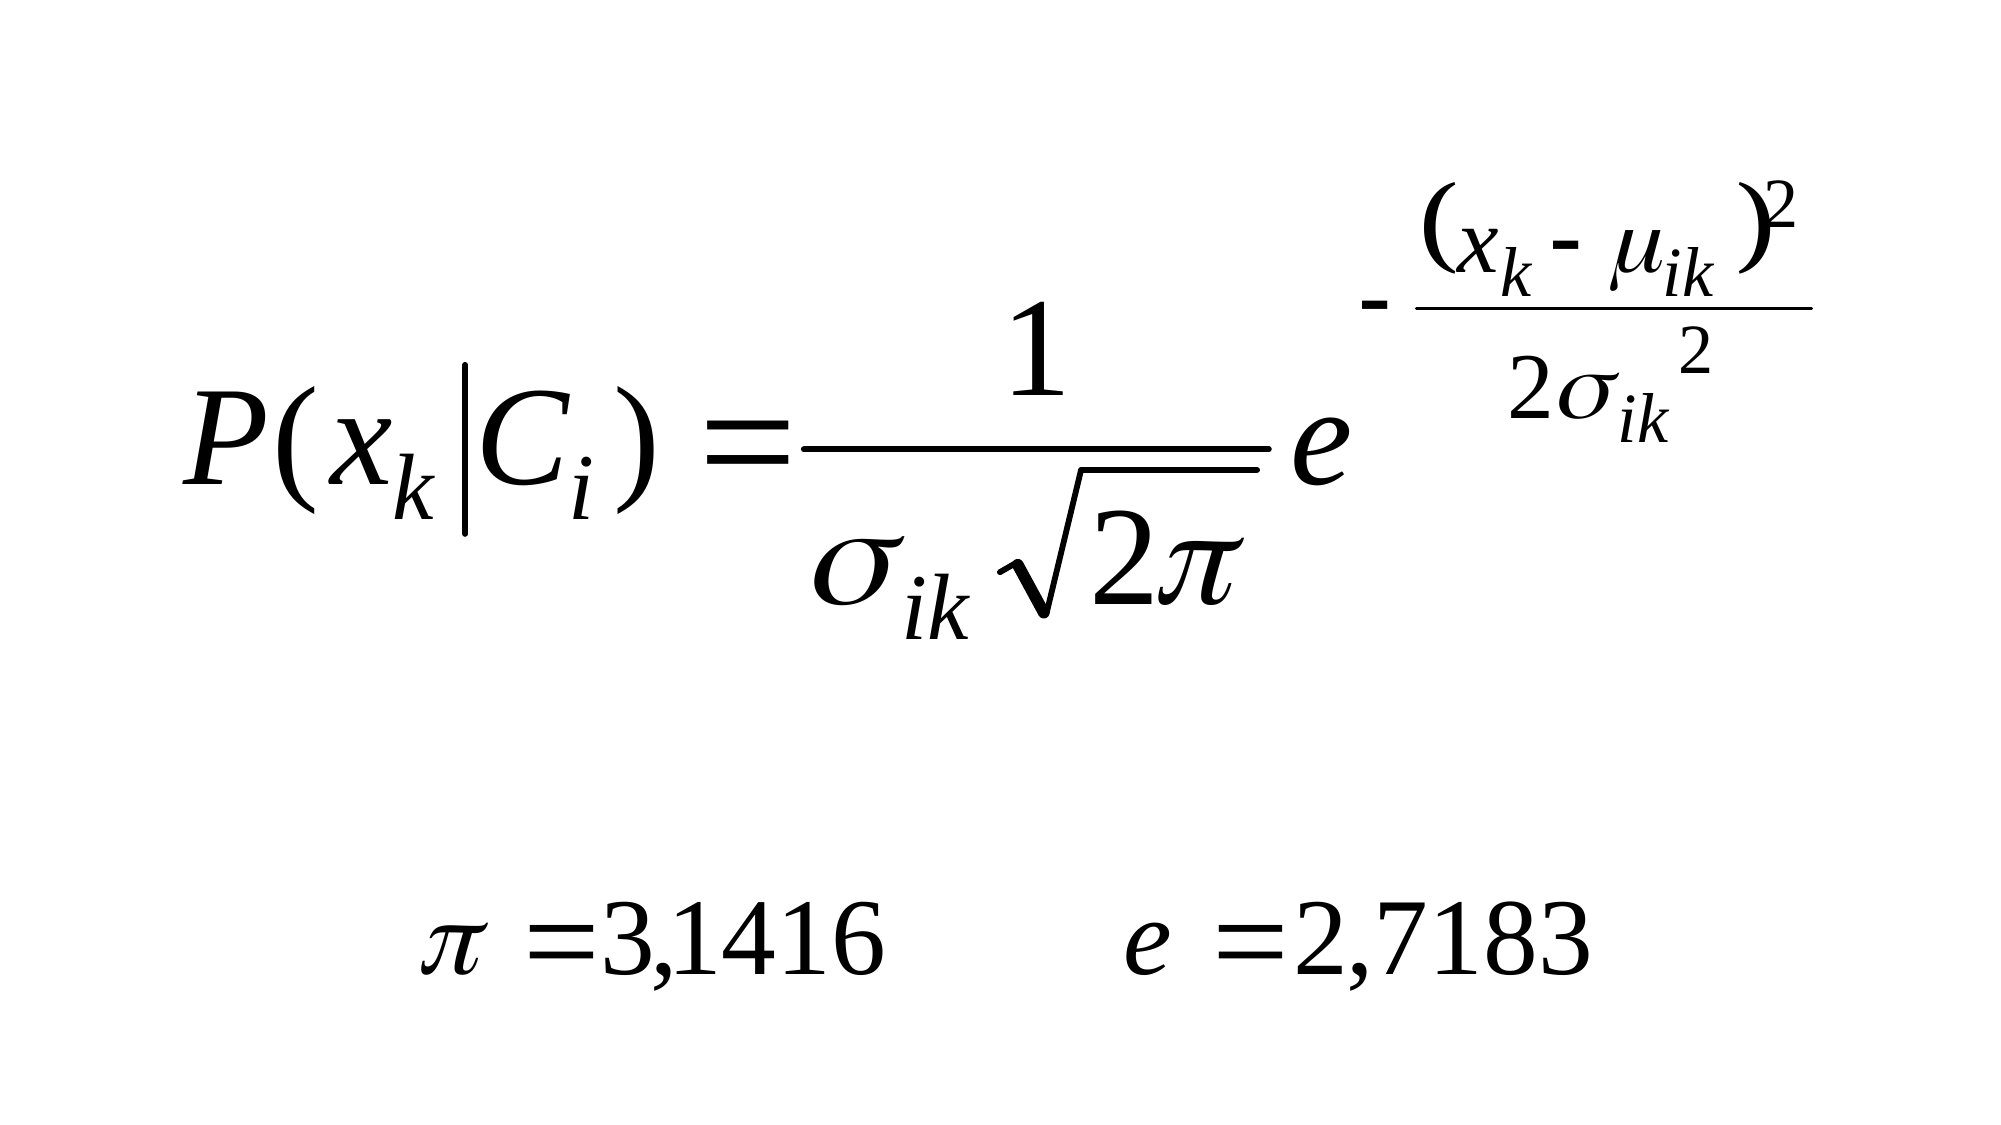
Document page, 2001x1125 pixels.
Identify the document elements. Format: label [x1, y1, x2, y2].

text_box [407, 874, 1603, 1021]
text_box [157, 143, 1842, 674]
